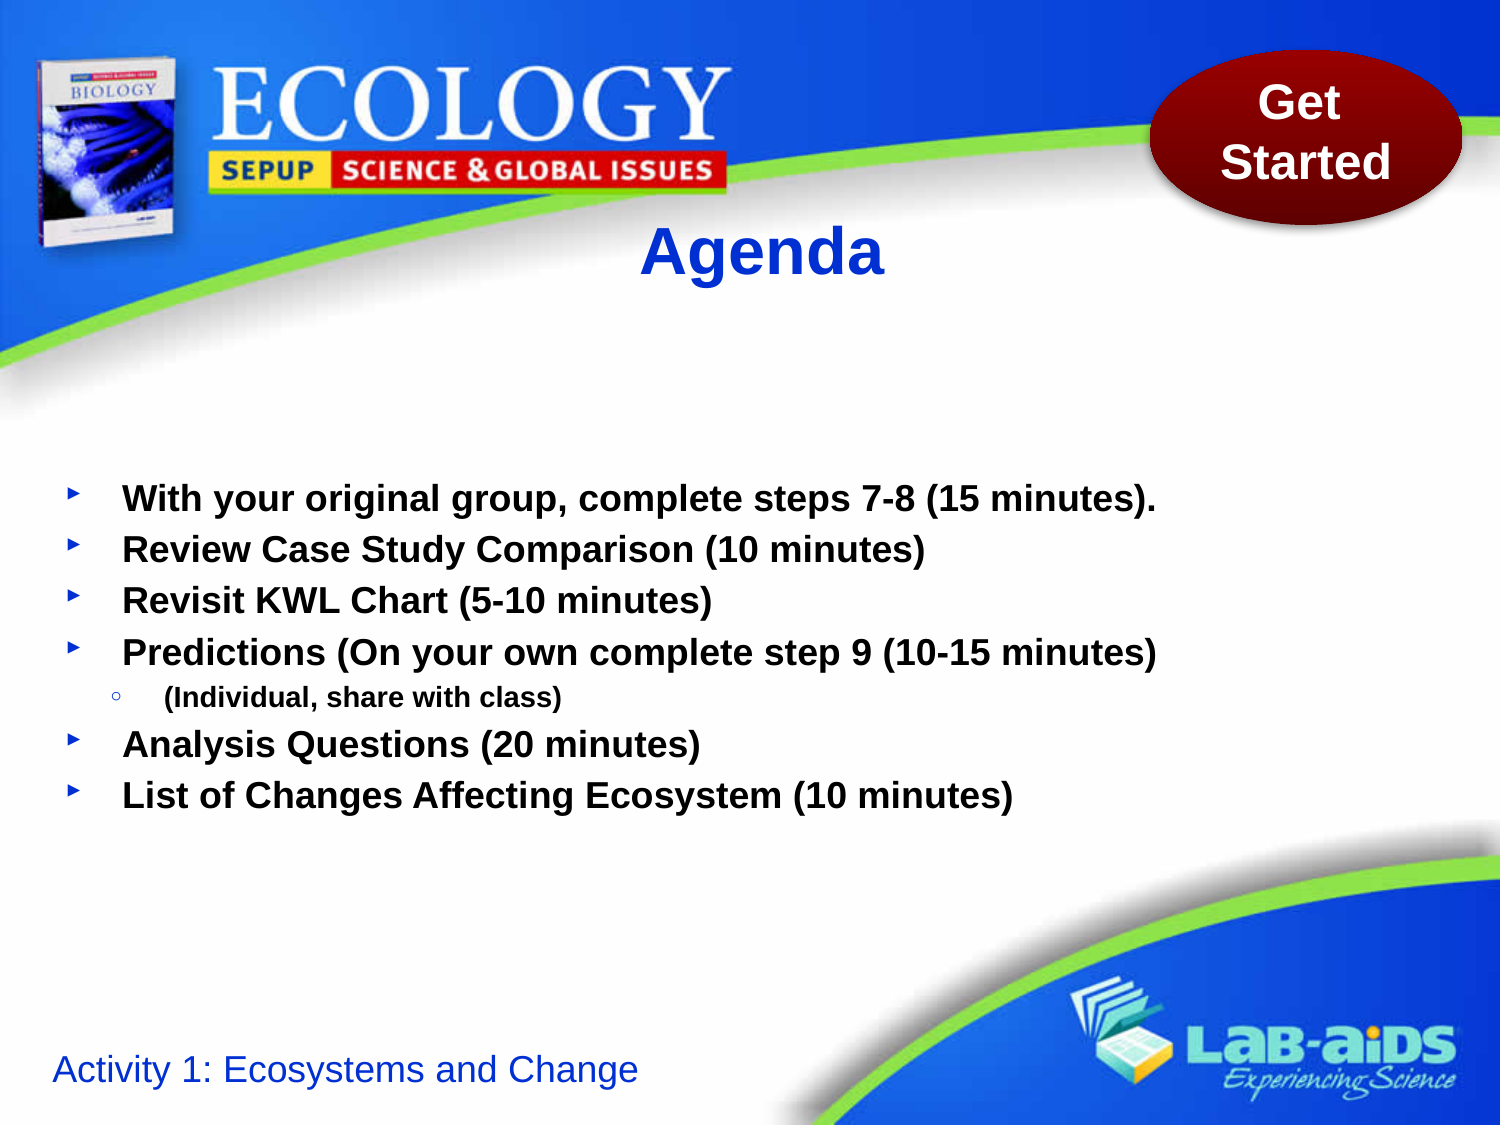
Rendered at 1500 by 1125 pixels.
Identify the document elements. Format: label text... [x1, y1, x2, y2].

list With your original group, complete steps 7-8 (15 minutes). Review Case Study Comparison (10 minutes) Revisit KWL Chart (5-10 minutes) Predictions (On your own complete step 9 (10-15 minutes) (Individual, share with class) Analysis Questions (20 minutes) List of Changes Affecting Ecosystem (10 minutes) [37, 312, 1463, 1088]
picture [0, 0, 1500, 1125]
title Agenda [624, 200, 913, 300]
